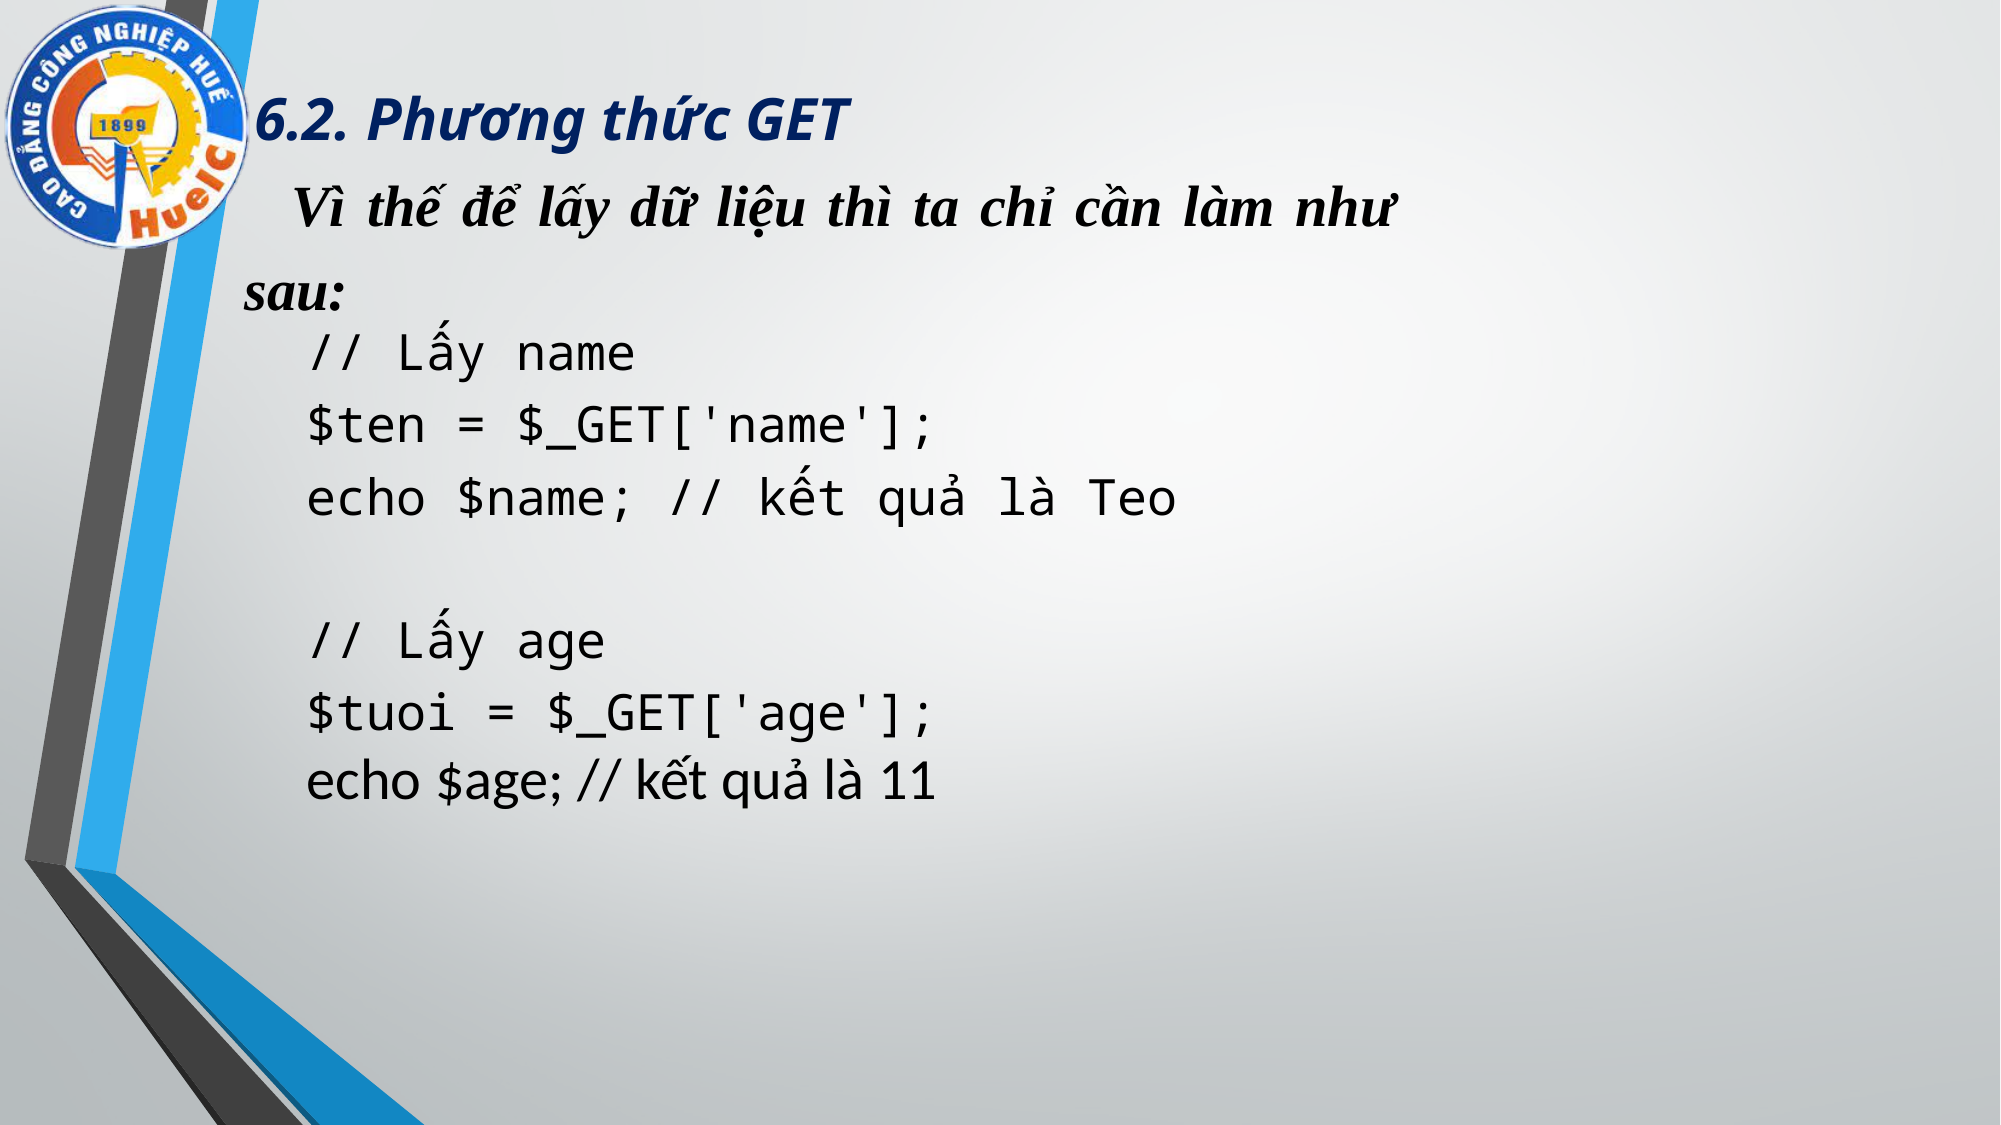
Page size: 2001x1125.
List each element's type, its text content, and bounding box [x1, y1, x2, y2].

text_box Vì thế để lấy dữ liệu thì ta chỉ cần làm như sau: [229, 146, 1412, 246]
text_box // Lấy name $ten = $_GET['name']; echo $name; // kết quả là Teo // Lấy age $tuoi = $_GET['age']; echo $age; // kết quả là 11 [292, 301, 1293, 819]
picture [0, 0, 263, 263]
title 6.2. Phương thức GET [239, 19, 1979, 180]
